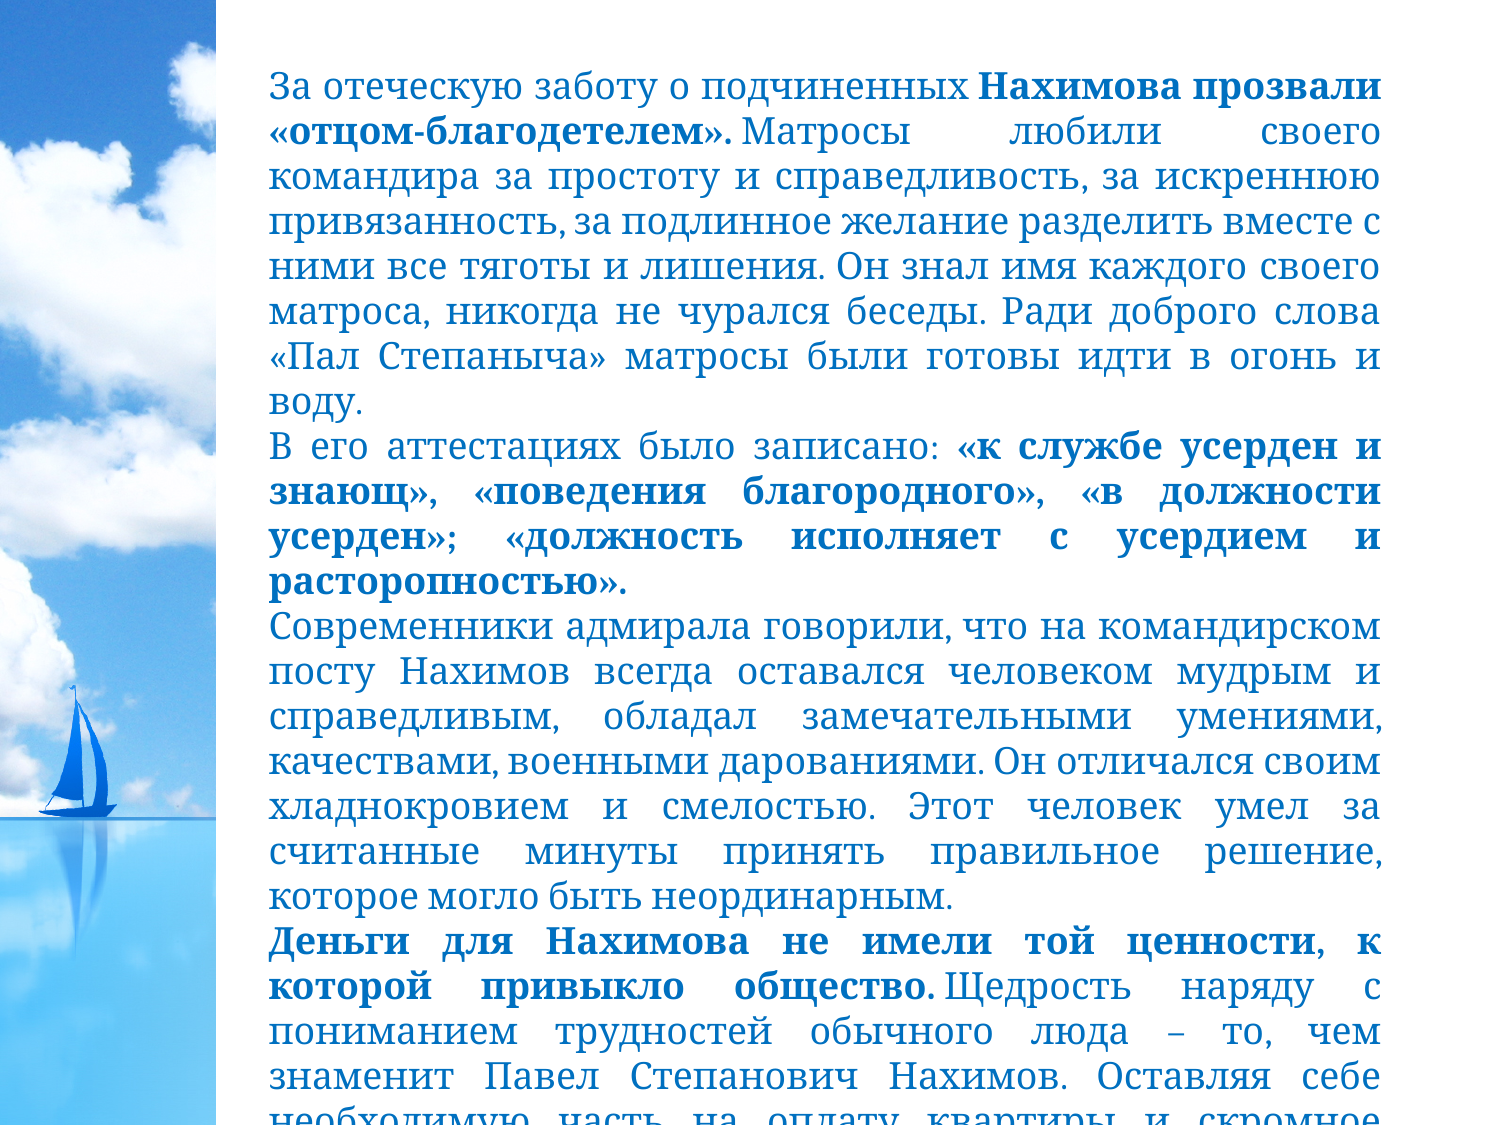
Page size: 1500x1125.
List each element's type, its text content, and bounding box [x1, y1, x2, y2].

text_box За отеческую заботу о подчиненных Нахимова прозвали «отцом-благодетелем». Матросы любили своего командира за простоту и справедливость, за искреннюю привязанность, за подлинное желание разделить вместе с ними все тяготы и лишения. Он знал имя каждого своего матроса, никогда не чурался беседы. Ради доброго слова «Пал Степаныча» матросы были готовы идти в огонь и воду. В его аттестациях было записано: «к службе усерден и знающ», «поведения благородного», «в должности усерден»; «должность исполняет с усердием и расторопностью». Современники адмирала говорили, что на командирском посту Нахимов всегда оставался человеком мудрым и справедливым, обладал замечательными умениями, качествами, военными дарованиями. Он отличался своим хладнокровием и смелостью. Этот человек умел за считанные минуты принять правильное решение, которое могло быть неординарным. Деньги для Нахимова не имели той ценности, к которой привыкло общество. Щедрость наряду с пониманием трудностей обычного люда – то, чем знаменит Павел Степанович Нахимов. Оставляя себе необходимую часть на оплату квартиры и скромное пропитание, все остальное он отдавал матросам и их семьям. [253, 54, 1397, 1125]
picture [0, 0, 1500, 1125]
